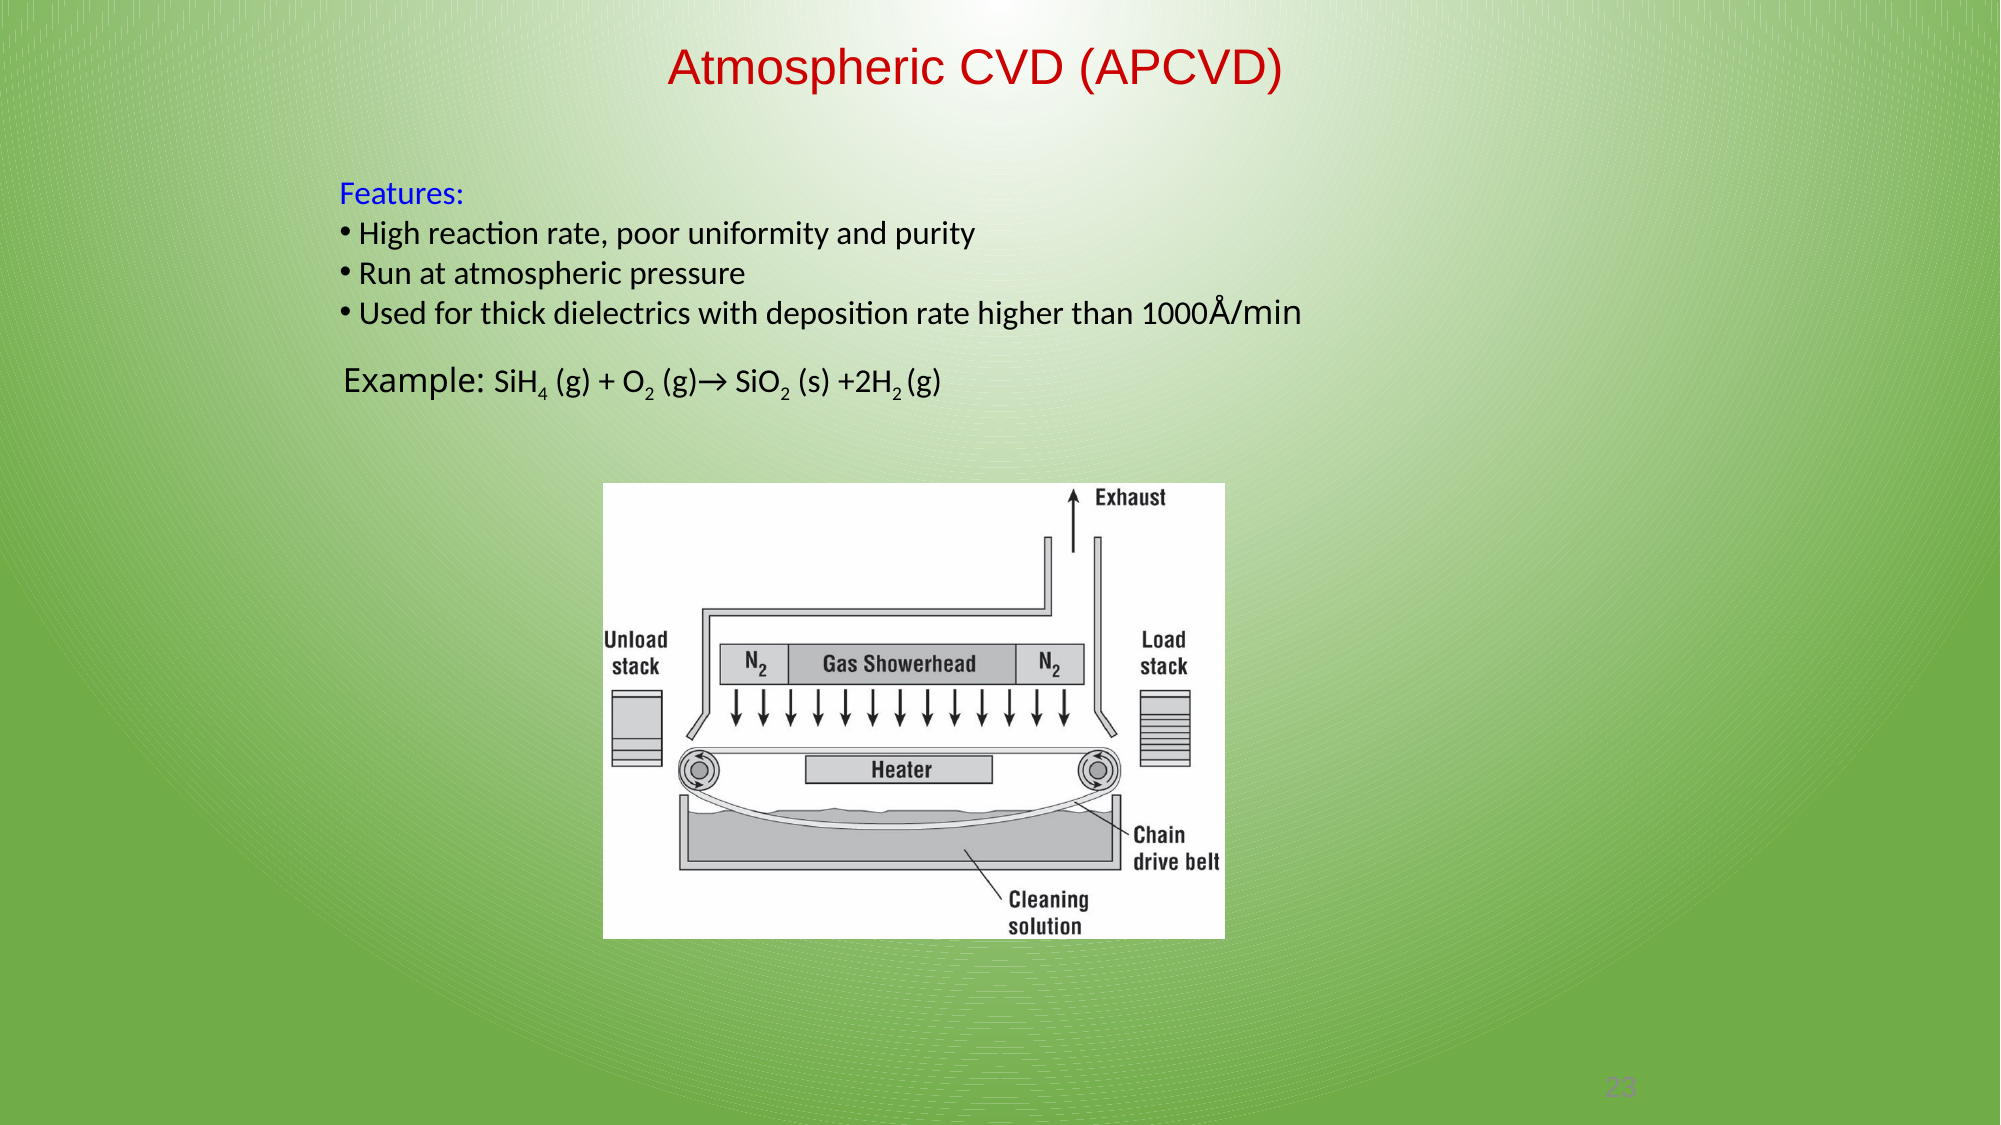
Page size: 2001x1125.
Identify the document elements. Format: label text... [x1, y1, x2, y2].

slide_number 23 [1302, 1046, 1653, 1125]
picture [603, 482, 1225, 939]
text_box Atmospheric CVD (APCVD) [358, 27, 1621, 102]
text_box Features: High reaction rate, poor uniformity and purity Run at atmospheric pressure Used for thick dielectrics with deposition rate higher than 1000Å/min [324, 163, 1635, 339]
text_box Example: SiH4 (g) + O2 (g)→ SiO2 (s) +2H2 (g) [328, 351, 1149, 412]
